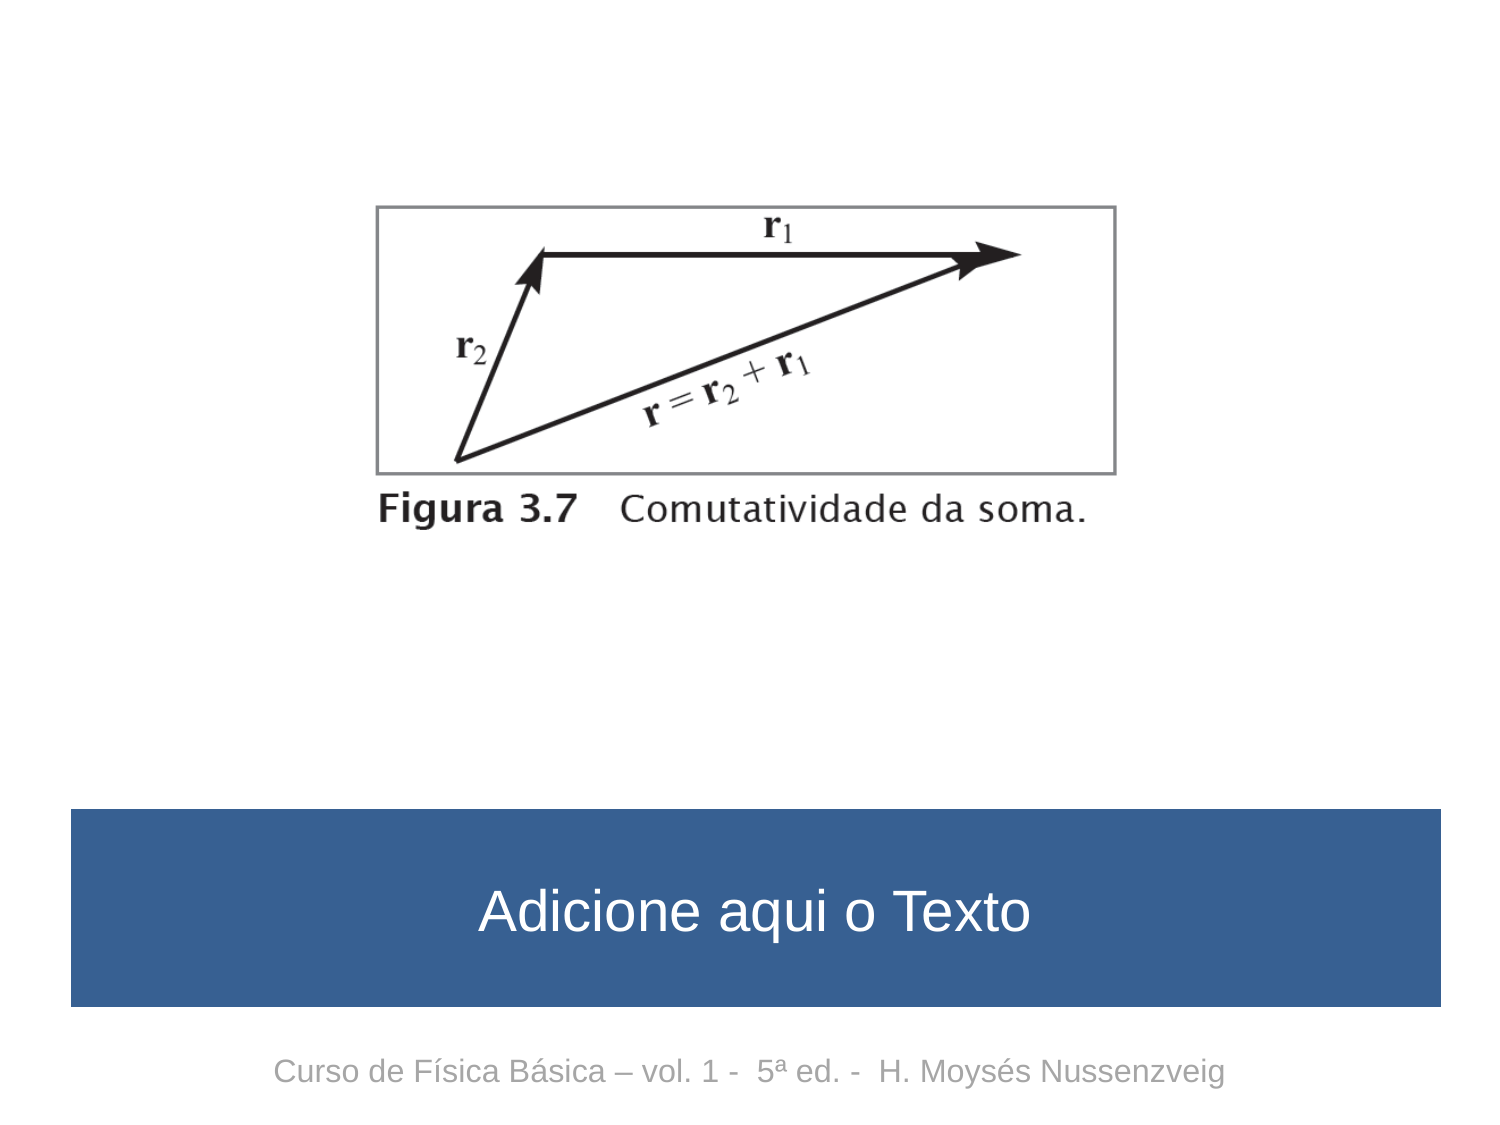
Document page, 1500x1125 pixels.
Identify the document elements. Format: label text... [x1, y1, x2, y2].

picture [336, 184, 1136, 548]
footer Curso de Física Básica – vol. 1 - 5ª ed. - H. Moysés Nussenzveig [0, 1042, 1500, 1103]
text_box Adicione aqui o Texto [70, 808, 1442, 1008]
